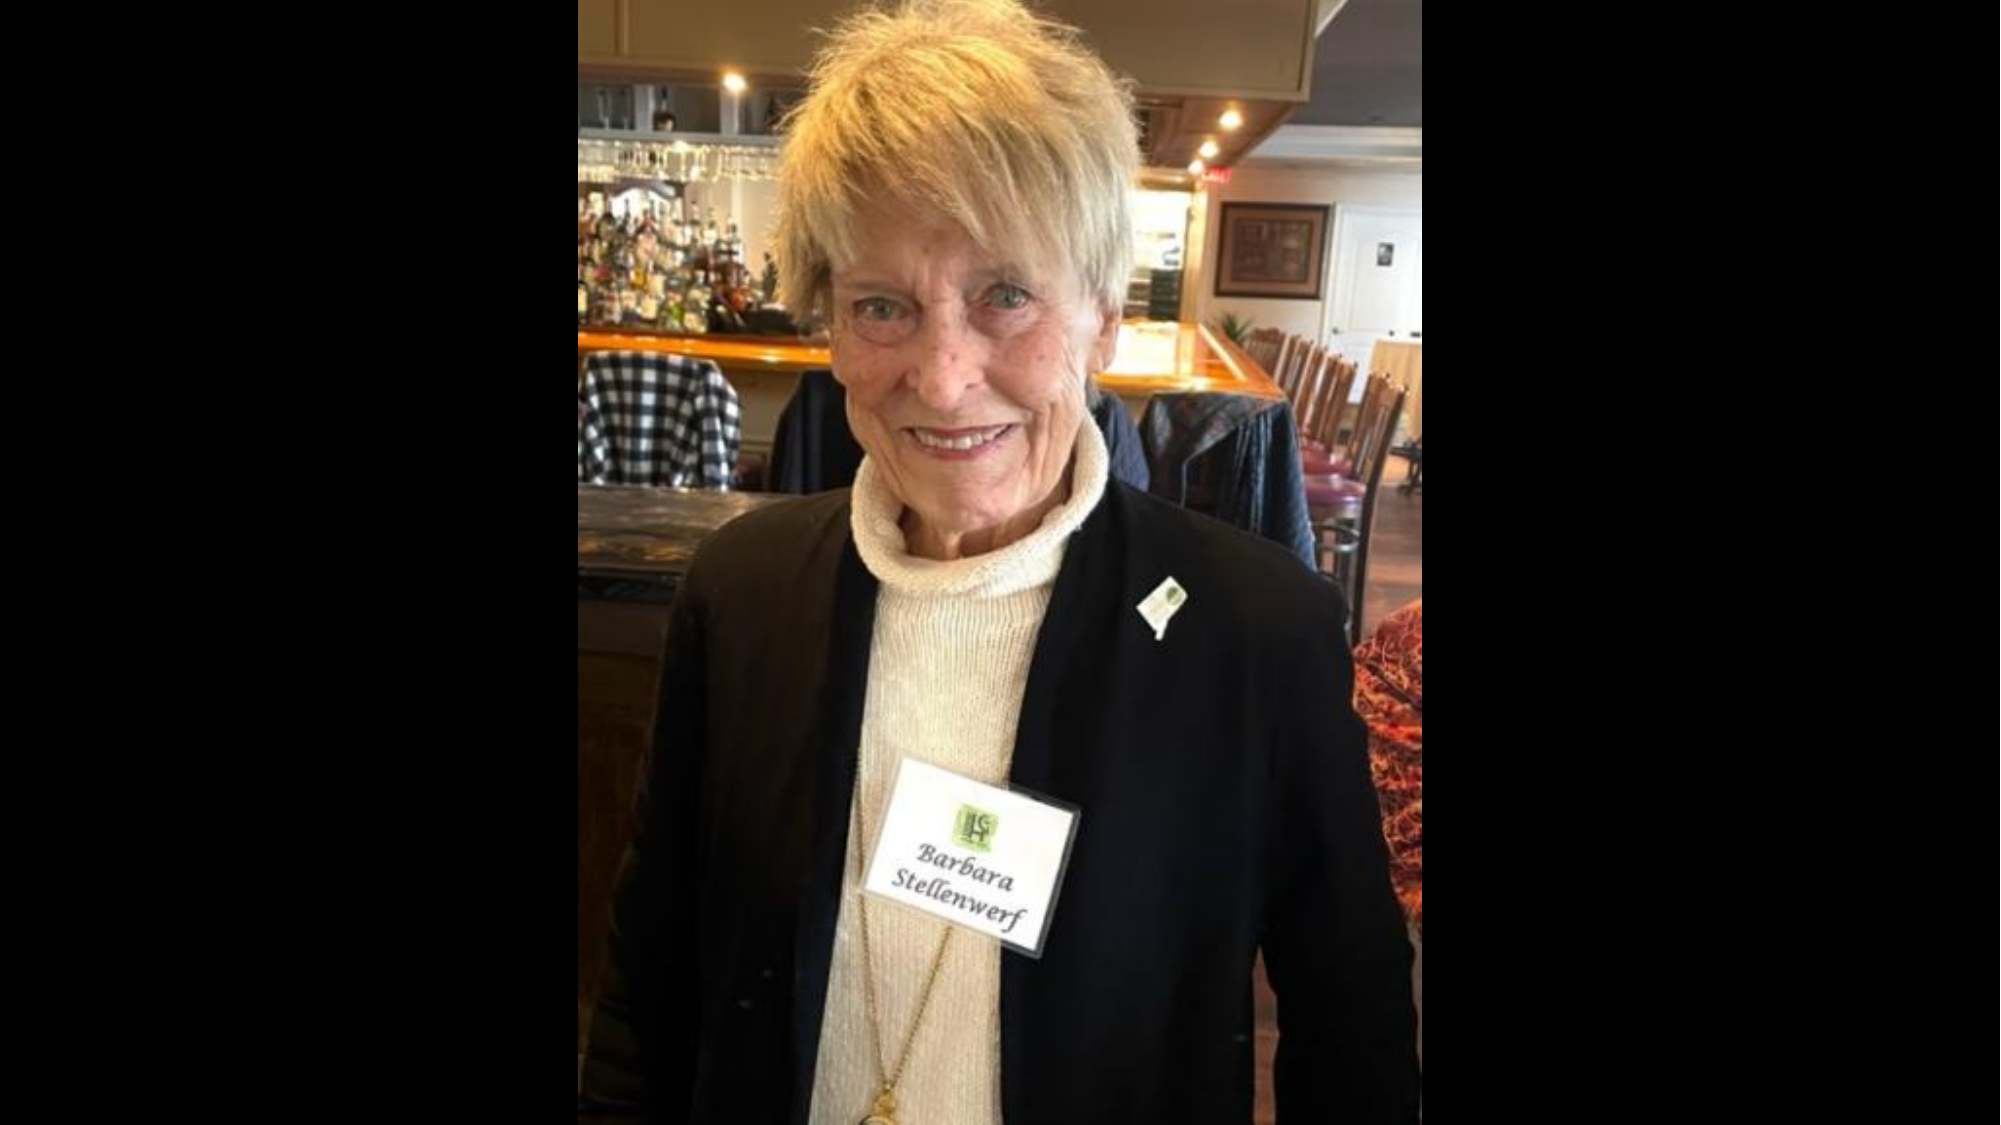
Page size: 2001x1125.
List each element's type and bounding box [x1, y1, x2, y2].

picture [578, 0, 1422, 1125]
